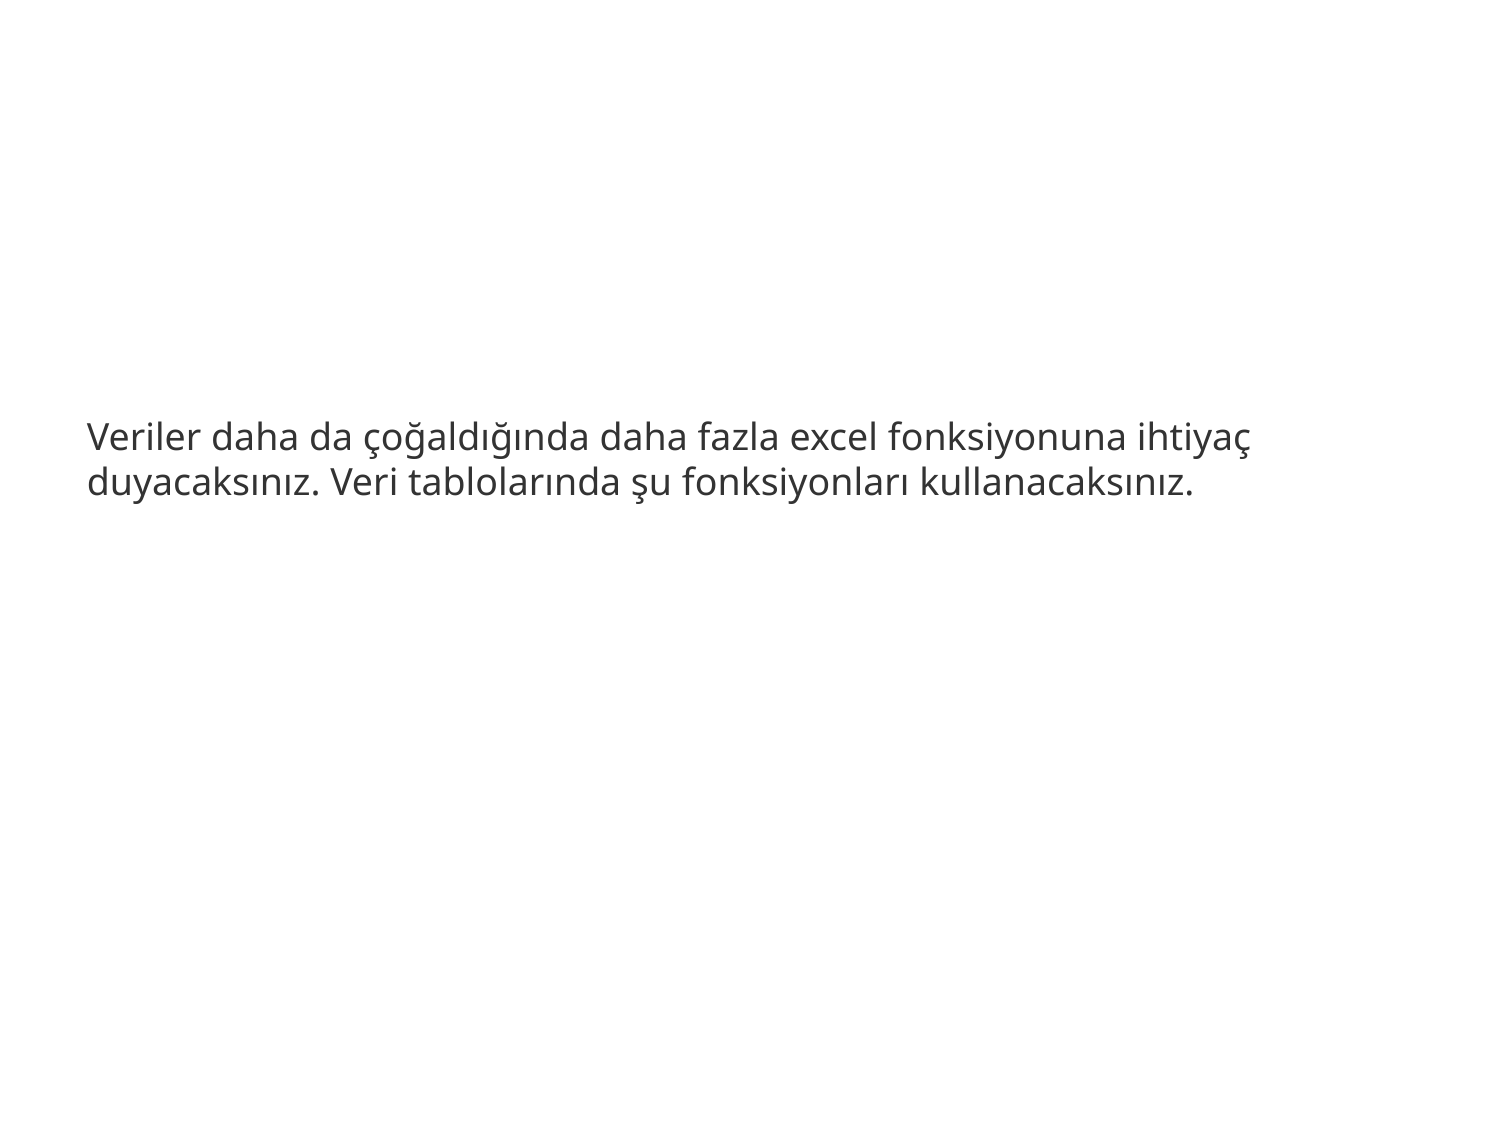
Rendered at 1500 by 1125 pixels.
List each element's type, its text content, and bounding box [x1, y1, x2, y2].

text_box Veriler daha da çoğaldığında daha fazla excel fonksiyonuna ihtiyaç duyacaksınız. Veri tablolarında şu fonksiyonları kullanacaksınız. [72, 405, 1459, 510]
